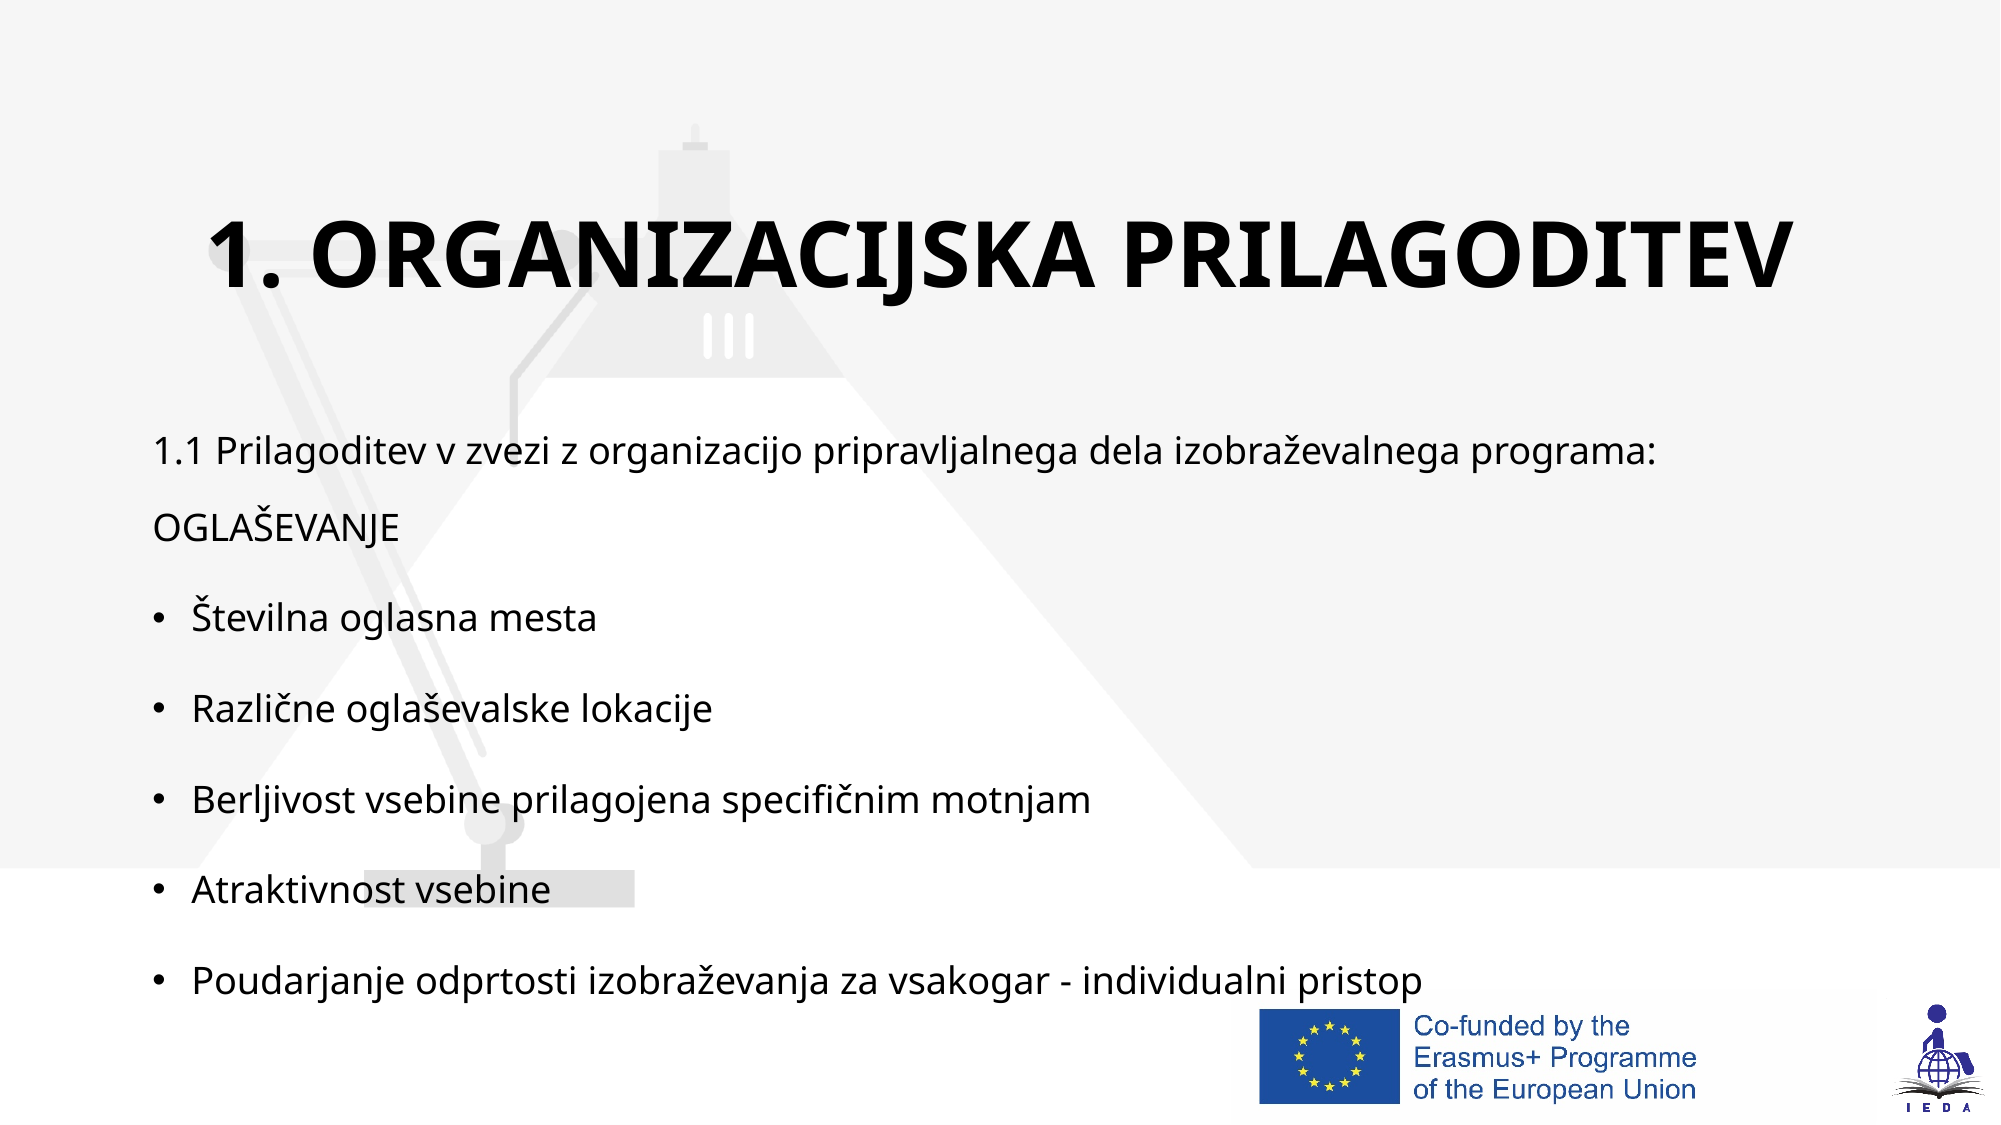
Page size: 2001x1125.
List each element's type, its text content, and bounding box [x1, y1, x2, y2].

list 1.1 Prilagoditev v zvezi z organizacijo pripravljalnega dela izobraževalnega programa: OGLAŠEVANJE Številna oglasna mesta Različne oglaševalske lokacije Berljivost vsebine prilagojena specifičnim motnjam Atraktivnost vsebine Poudarjanje odprtosti izobraževanja za vsakogar - individualni pristop [137, 387, 1863, 1012]
title 1. ORGANIZACIJSKA PRILAGODITEV [137, 59, 1863, 387]
picture [1231, 989, 2000, 1125]
